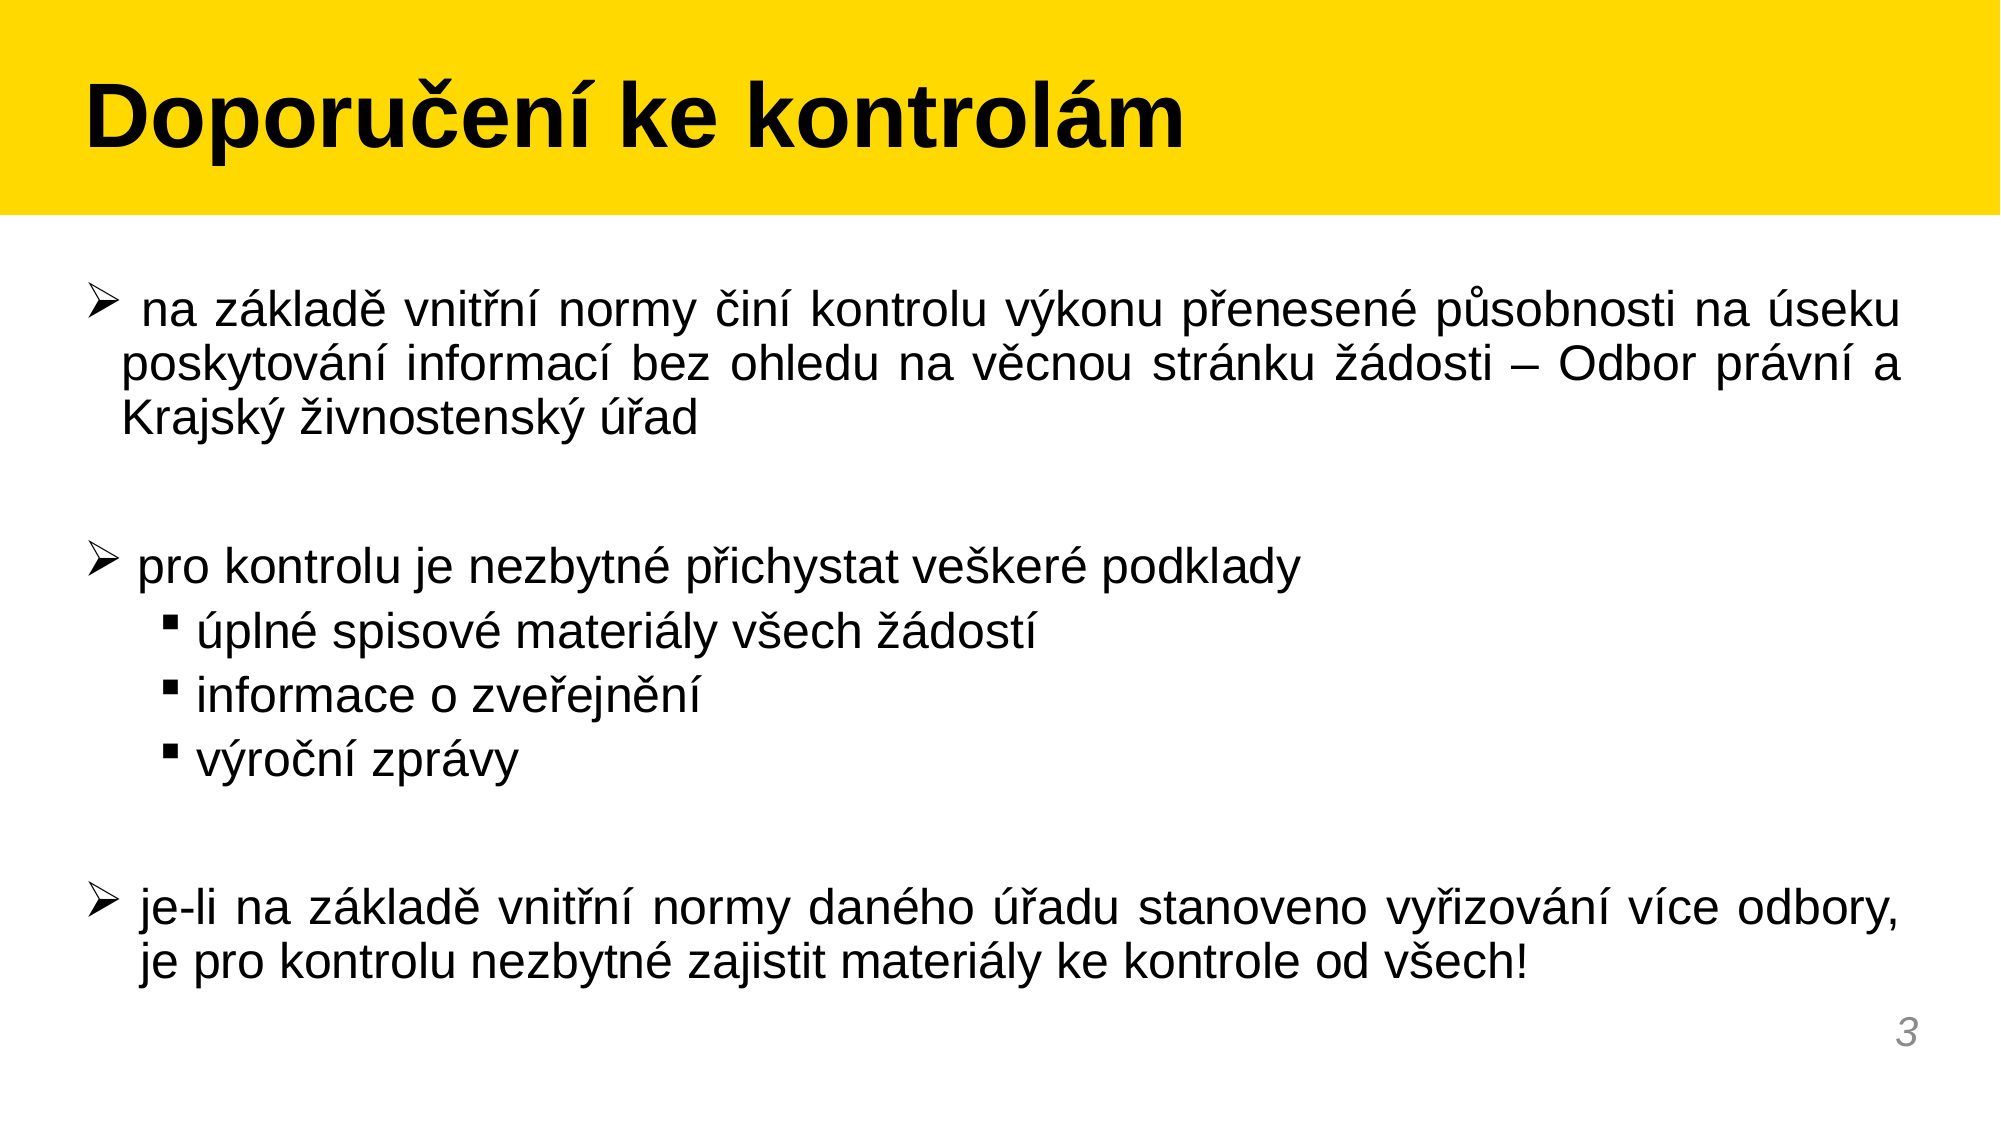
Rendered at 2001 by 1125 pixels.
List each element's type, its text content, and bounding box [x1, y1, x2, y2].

title Doporučení ke kontrolám [69, 60, 1918, 214]
list na základě vnitřní normy činí kontrolu výkonu přenesené působnosti na úseku poskytování informací bez ohledu na věcnou stránku žádosti – Odbor právní a Krajský živnostenský úřad pro kontrolu je nezbytné přichystat veškeré podklady úplné spisové materiály všech žádostí informace o zveřejnění výroční zprávy je-li na základě vnitřní normy daného úřadu stanoveno vyřizování více odbory, je pro kontrolu nezbytné zajistit materiály ke kontrole od všech! [69, 275, 1918, 1031]
slide_number 3 [1483, 976, 1934, 1063]
